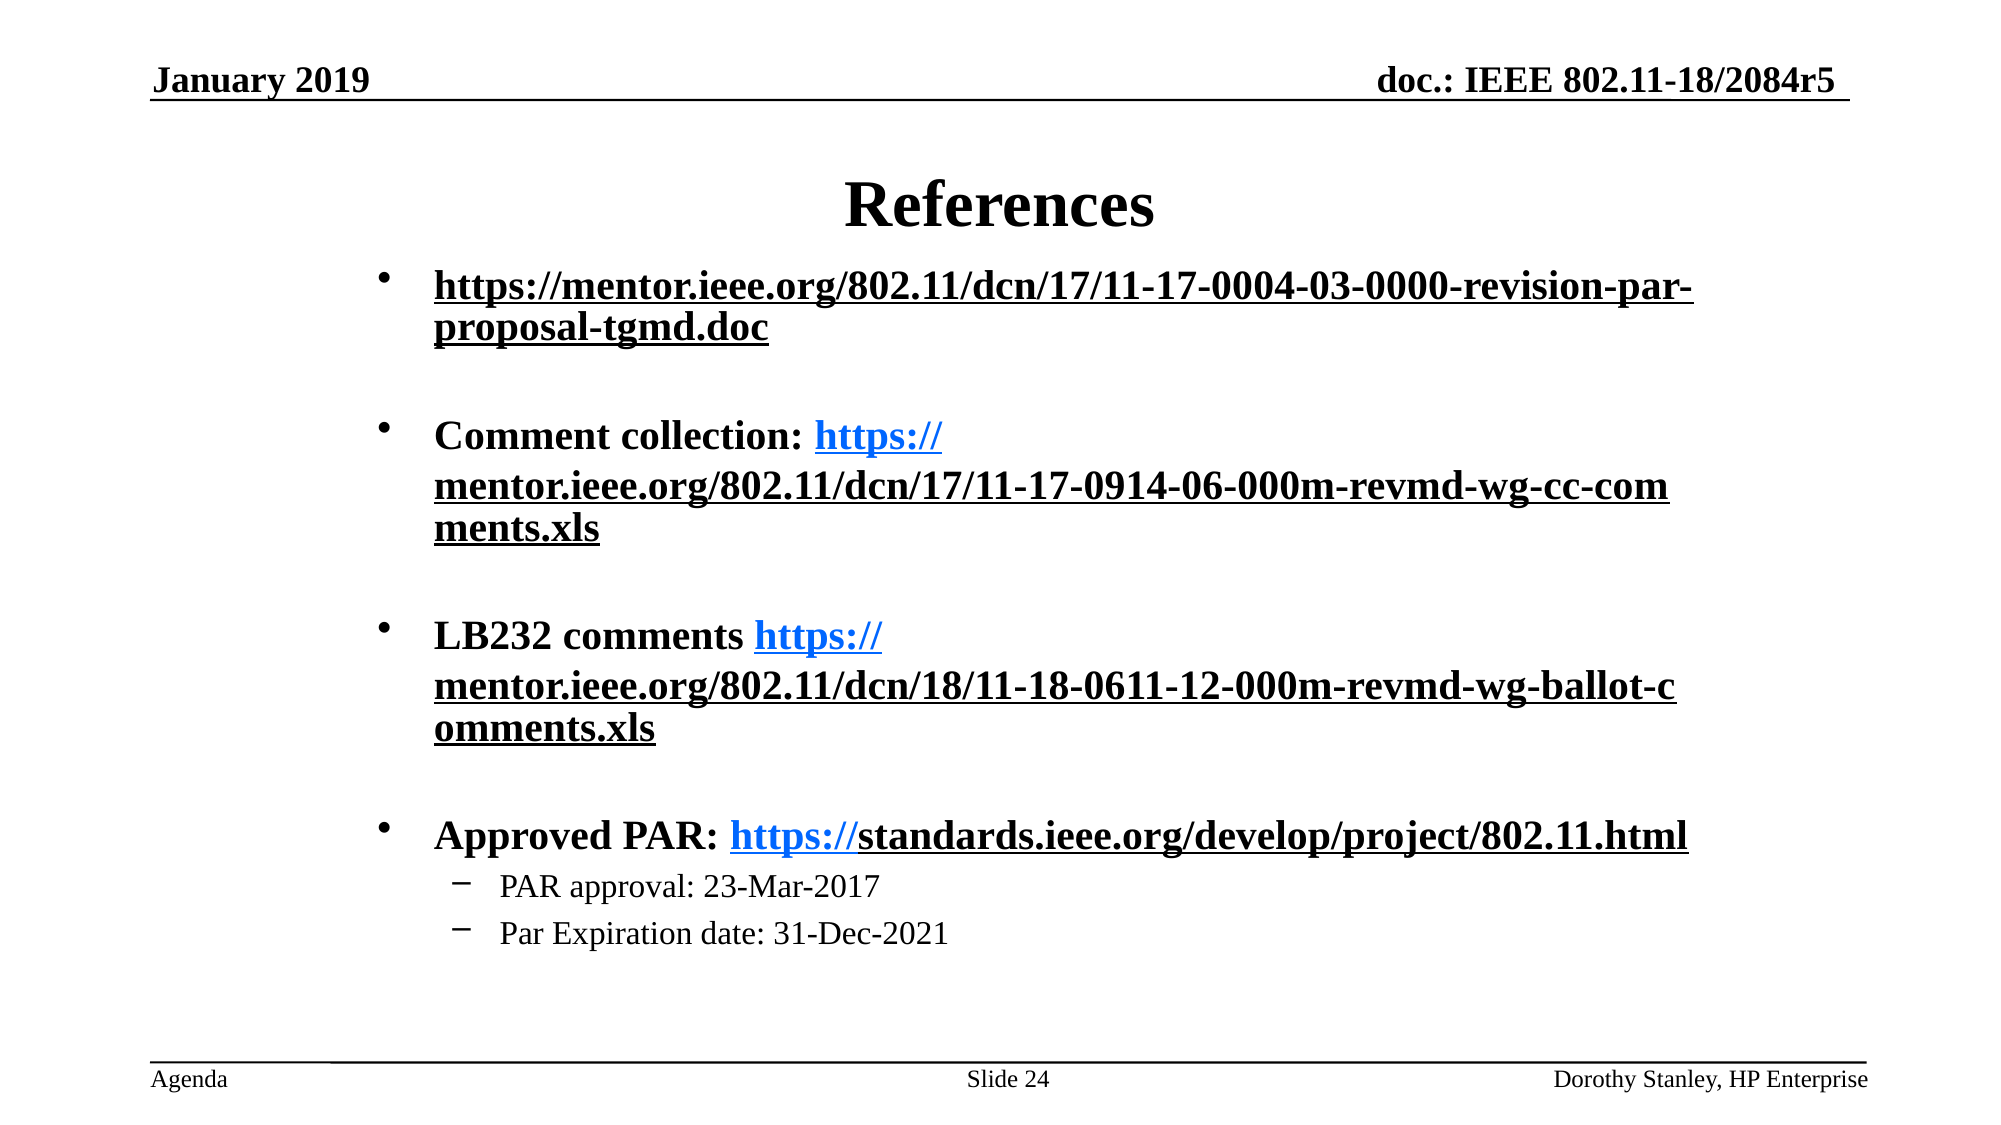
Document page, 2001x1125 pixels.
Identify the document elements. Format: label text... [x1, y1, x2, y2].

list https://mentor.ieee.org/802.11/dcn/17/11-17-0004-03-0000-revision-par-proposal-tgmd.doc Comment collection: https://mentor.ieee.org/802.11/dcn/17/11-17-0914-06-000m-revmd-wg-cc-comments.xls LB232 comments https://mentor.ieee.org/802.11/dcn/18/11-18-0611-12-000m-revmd-wg-ballot-comments.xls Approved PAR: https://standards.ieee.org/develop/project/802.11.html PAR approval: 23-Mar-2017 Par Expiration date: 31-Dec-2021 [362, 249, 1713, 925]
slide_number Slide 24 [966, 1062, 1051, 1093]
title References [150, 112, 1850, 288]
footer Dorothy Stanley, HP Enterprise [1549, 1062, 1869, 1093]
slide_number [152, 54, 567, 100]
